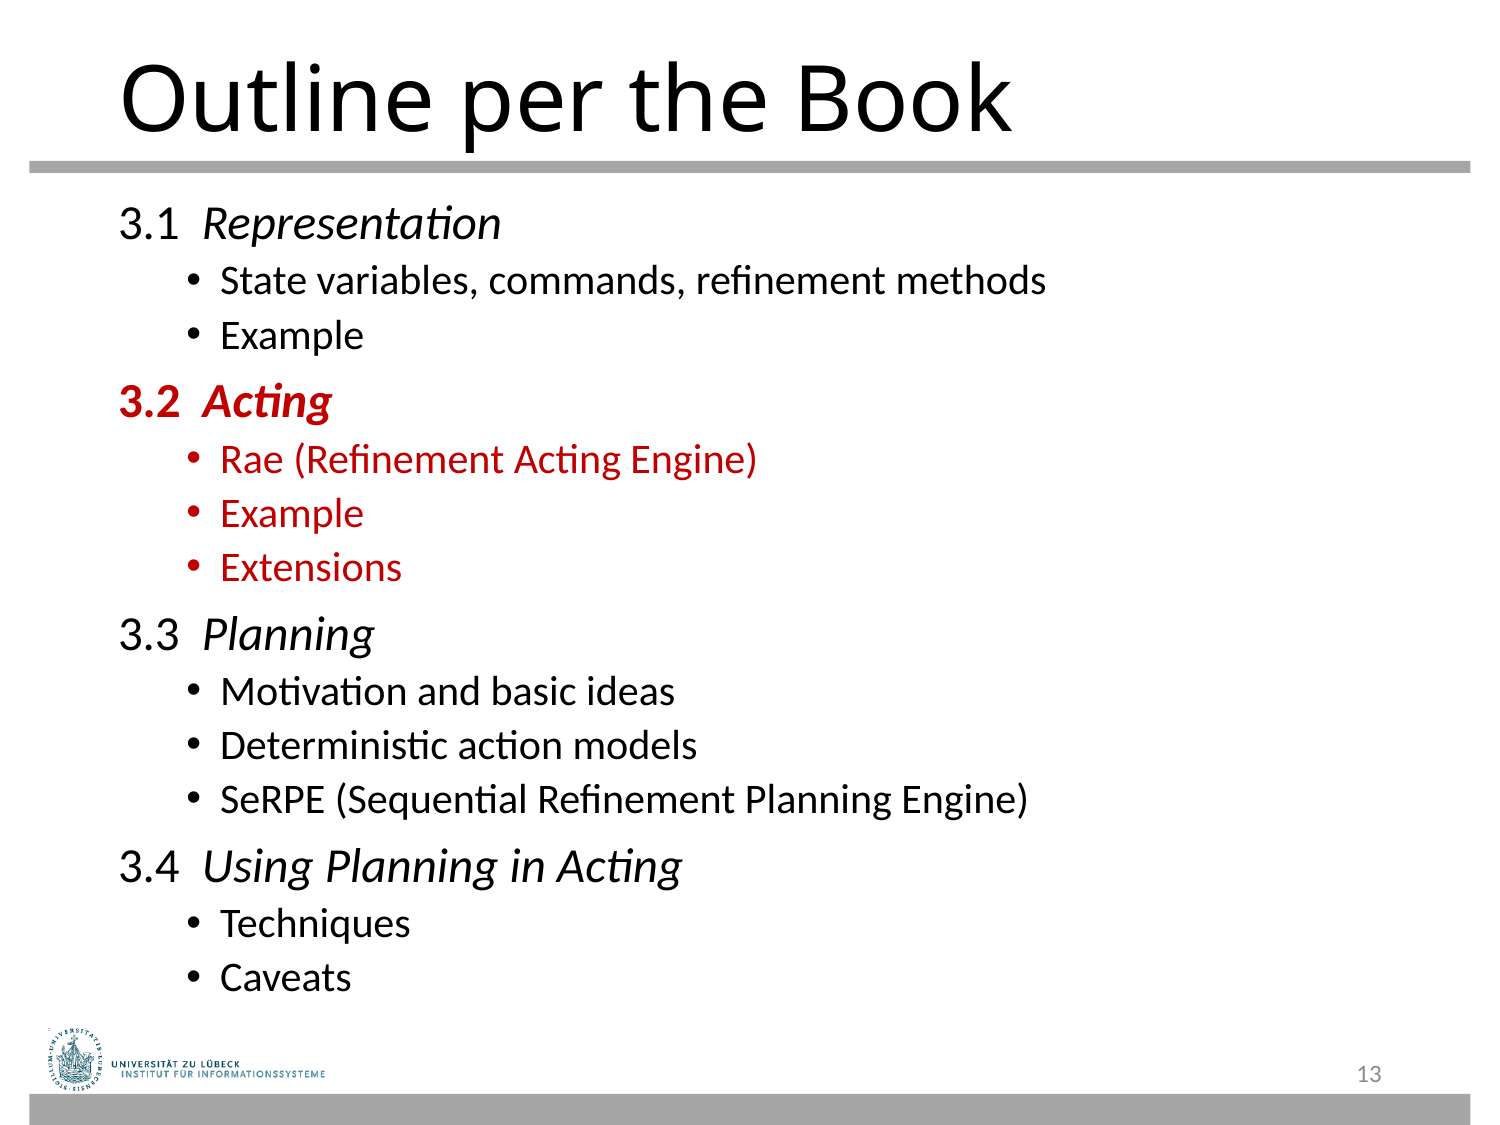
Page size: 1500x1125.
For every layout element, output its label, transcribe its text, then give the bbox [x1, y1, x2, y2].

slide_number 13 [1059, 1042, 1397, 1103]
list 3.1 Representation State variables, commands, refinement methods Example 3.2 Acting Rae (Refinement Acting Engine) Example Extensions 3.3 Planning Motivation and basic ideas Deterministic action models SeRPE (Sequential Refinement Planning Engine) 3.4 Using Planning in Acting Techniques Caveats [103, 189, 1397, 1014]
title Outline per the Book [103, 42, 1397, 161]
